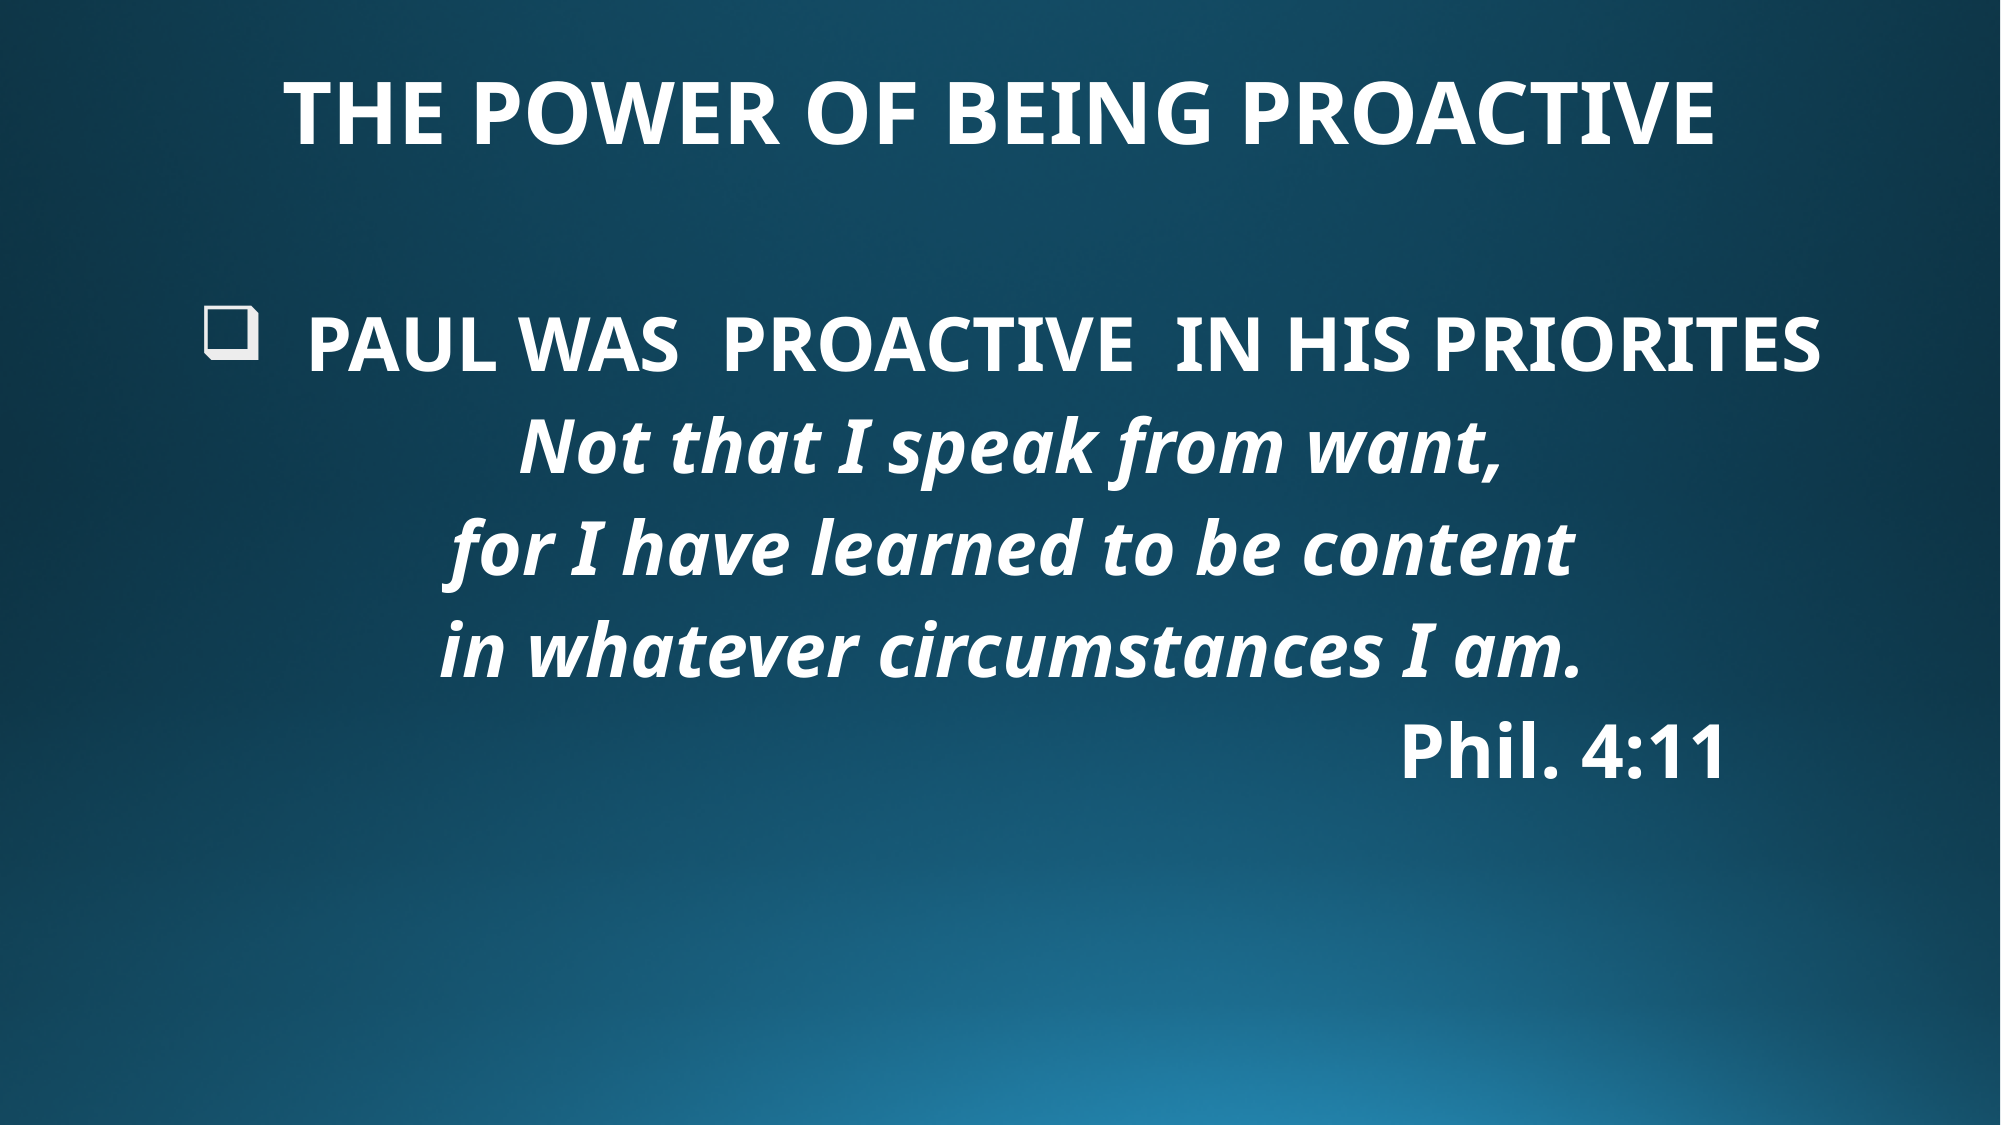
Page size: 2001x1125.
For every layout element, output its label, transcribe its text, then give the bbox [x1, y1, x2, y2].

title THE POWER OF BEING PROACTIVE [137, 59, 1863, 278]
picture [0, 0, 2001, 1125]
list PAUL WAS PROACTIVE IN HIS PRIORITES Not that I speak from want, for I have learned to be content in whatever circumstances I am. Phil. 4:11 [183, 299, 1863, 1014]
